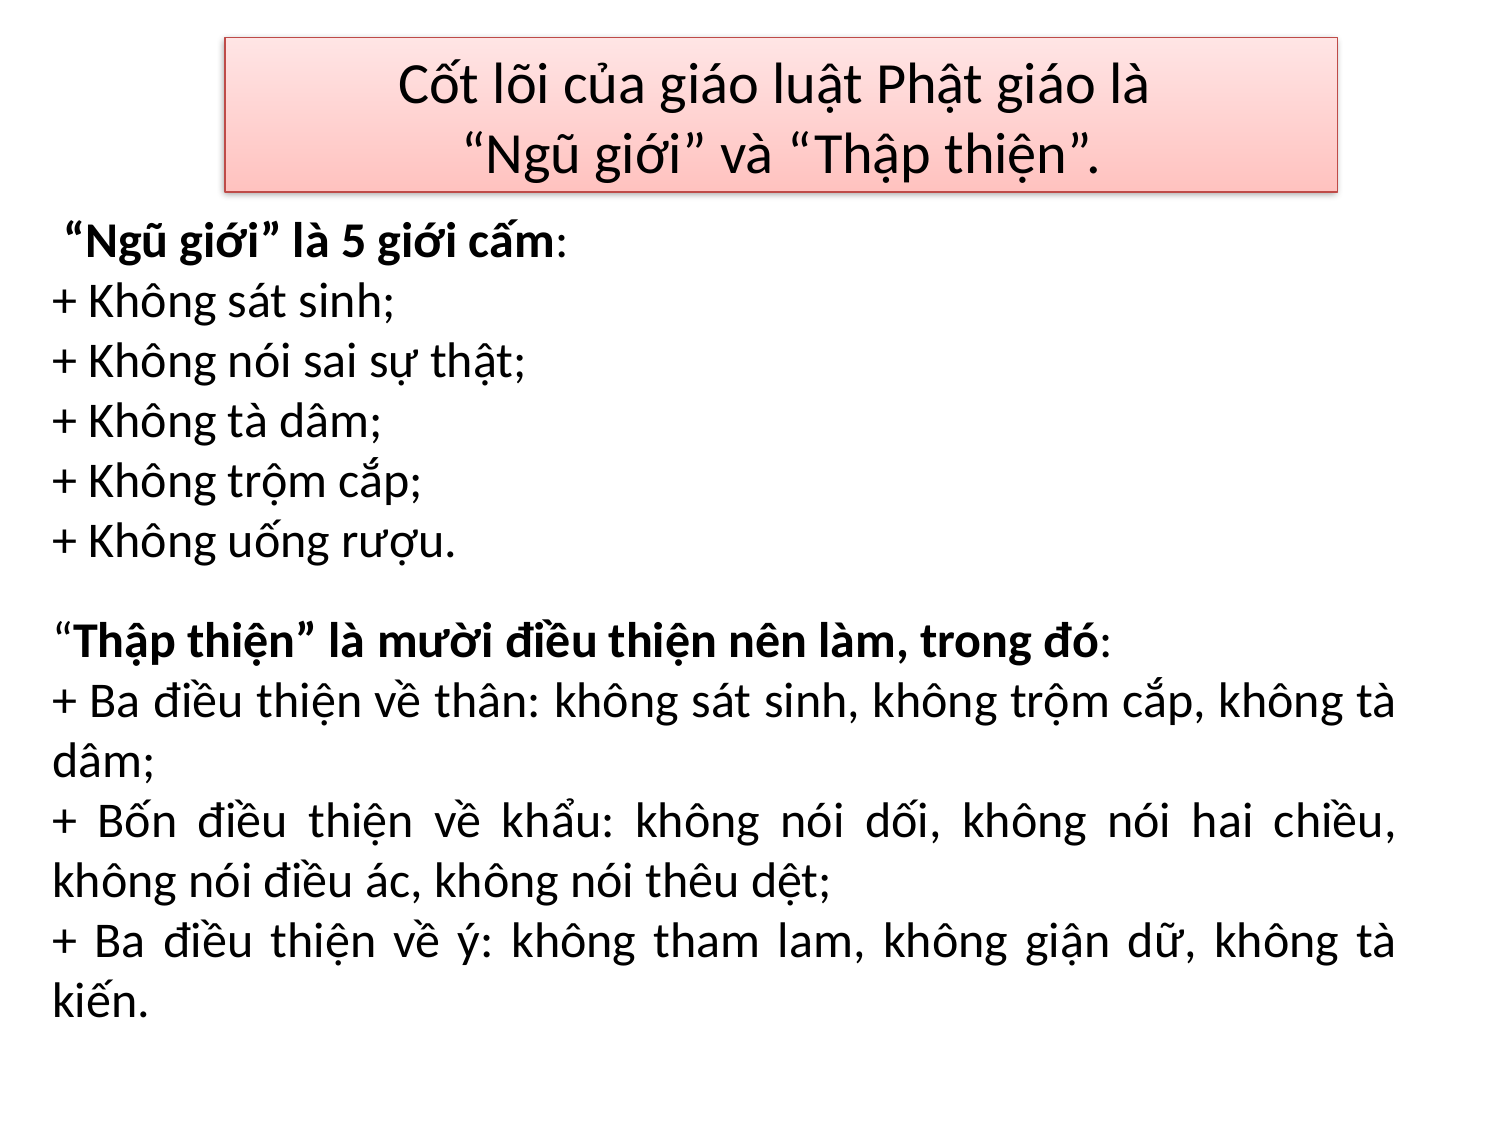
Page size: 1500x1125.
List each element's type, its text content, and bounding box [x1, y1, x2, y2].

text_box Cốt lõi của giáo luật Phật giáo là “Ngũ giới” và “Thập thiện”. [224, 37, 1338, 193]
text_box “Ngũ giới” là 5 giới cấm: + Không sát sinh; + Không nói sai sự thật; + Không tà dâm; + Không trộm cắp; + Không uống rượu. [37, 199, 1475, 575]
text_box “Thập thiện” là mười điều thiện nên làm, trong đó: + Ba điều thiện về thân: không sát sinh, không trộm cắp, không tà dâm; + Bốn điều thiện về khẩu: không nói dối, không nói hai chiều, không nói điều ác, không nói thêu dệt; + Ba điều thiện về ý: không tham lam, không giận dữ, không tà kiến. [37, 599, 1413, 1035]
